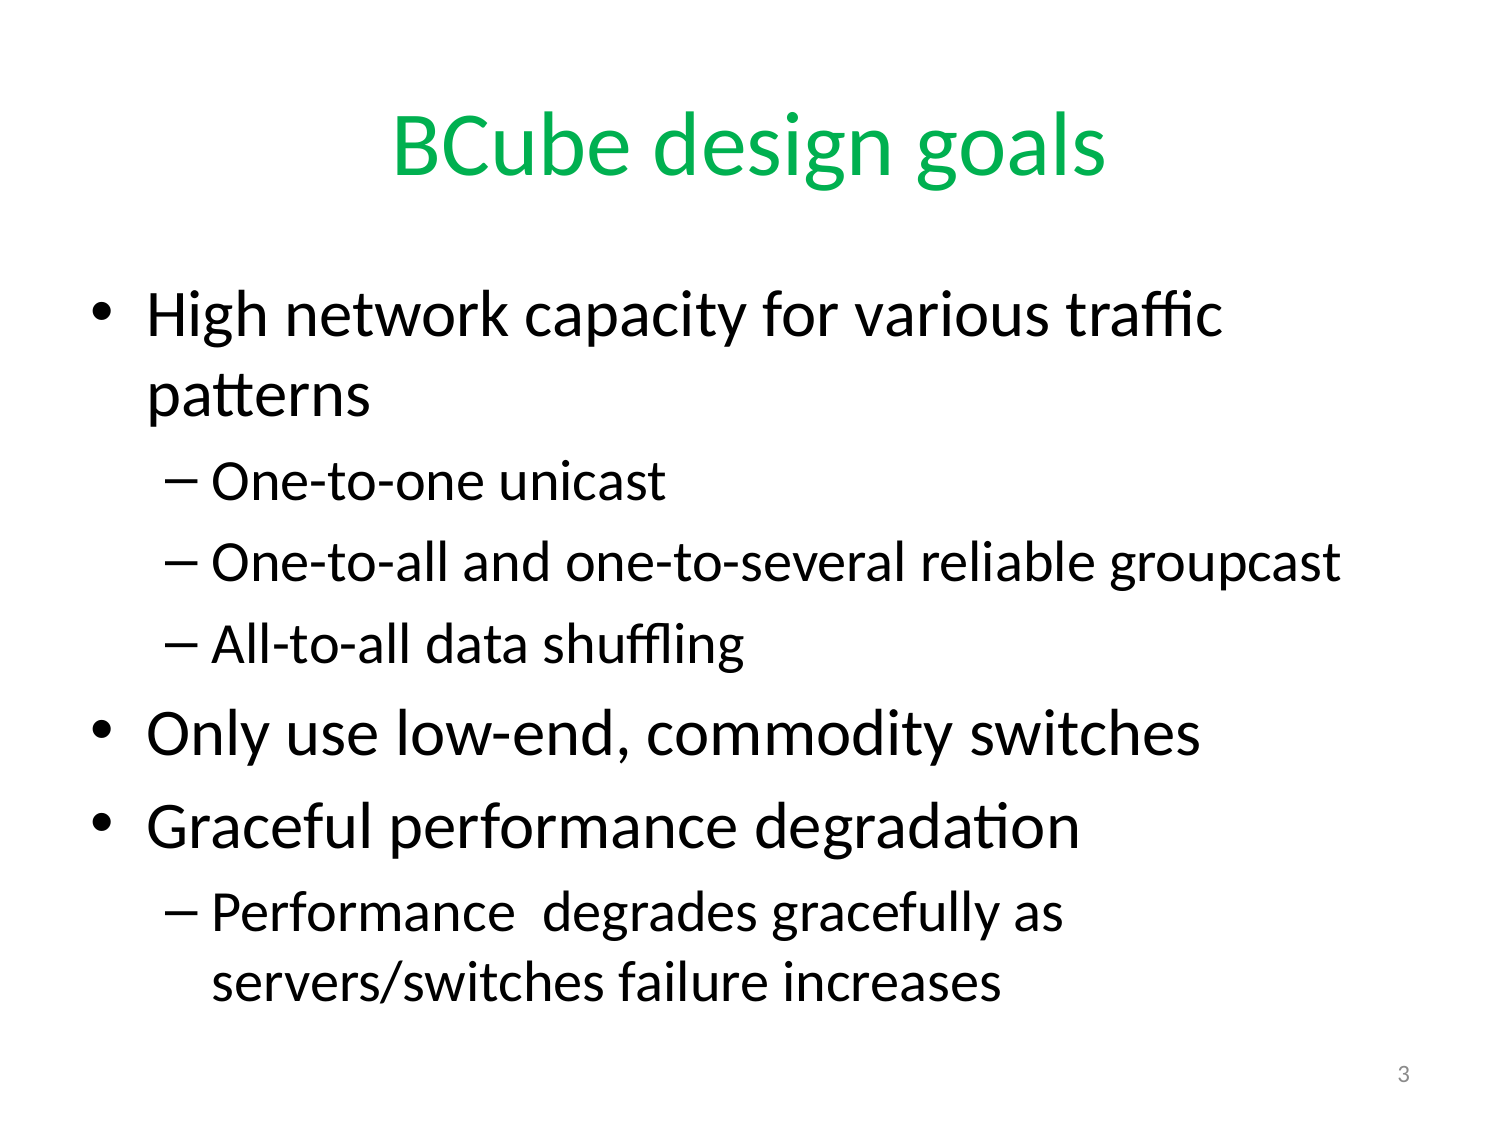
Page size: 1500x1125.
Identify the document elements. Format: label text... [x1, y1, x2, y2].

slide_number 3 [1074, 1042, 1425, 1103]
title BCube design goals [75, 45, 1425, 233]
list High network capacity for various traffic patterns One-to-one unicast One-to-all and one-to-several reliable groupcast All-to-all data shuffling Only use low-end, commodity switches Graceful performance degradation Performance degrades gracefully as servers/switches failure increases [75, 262, 1425, 1088]
